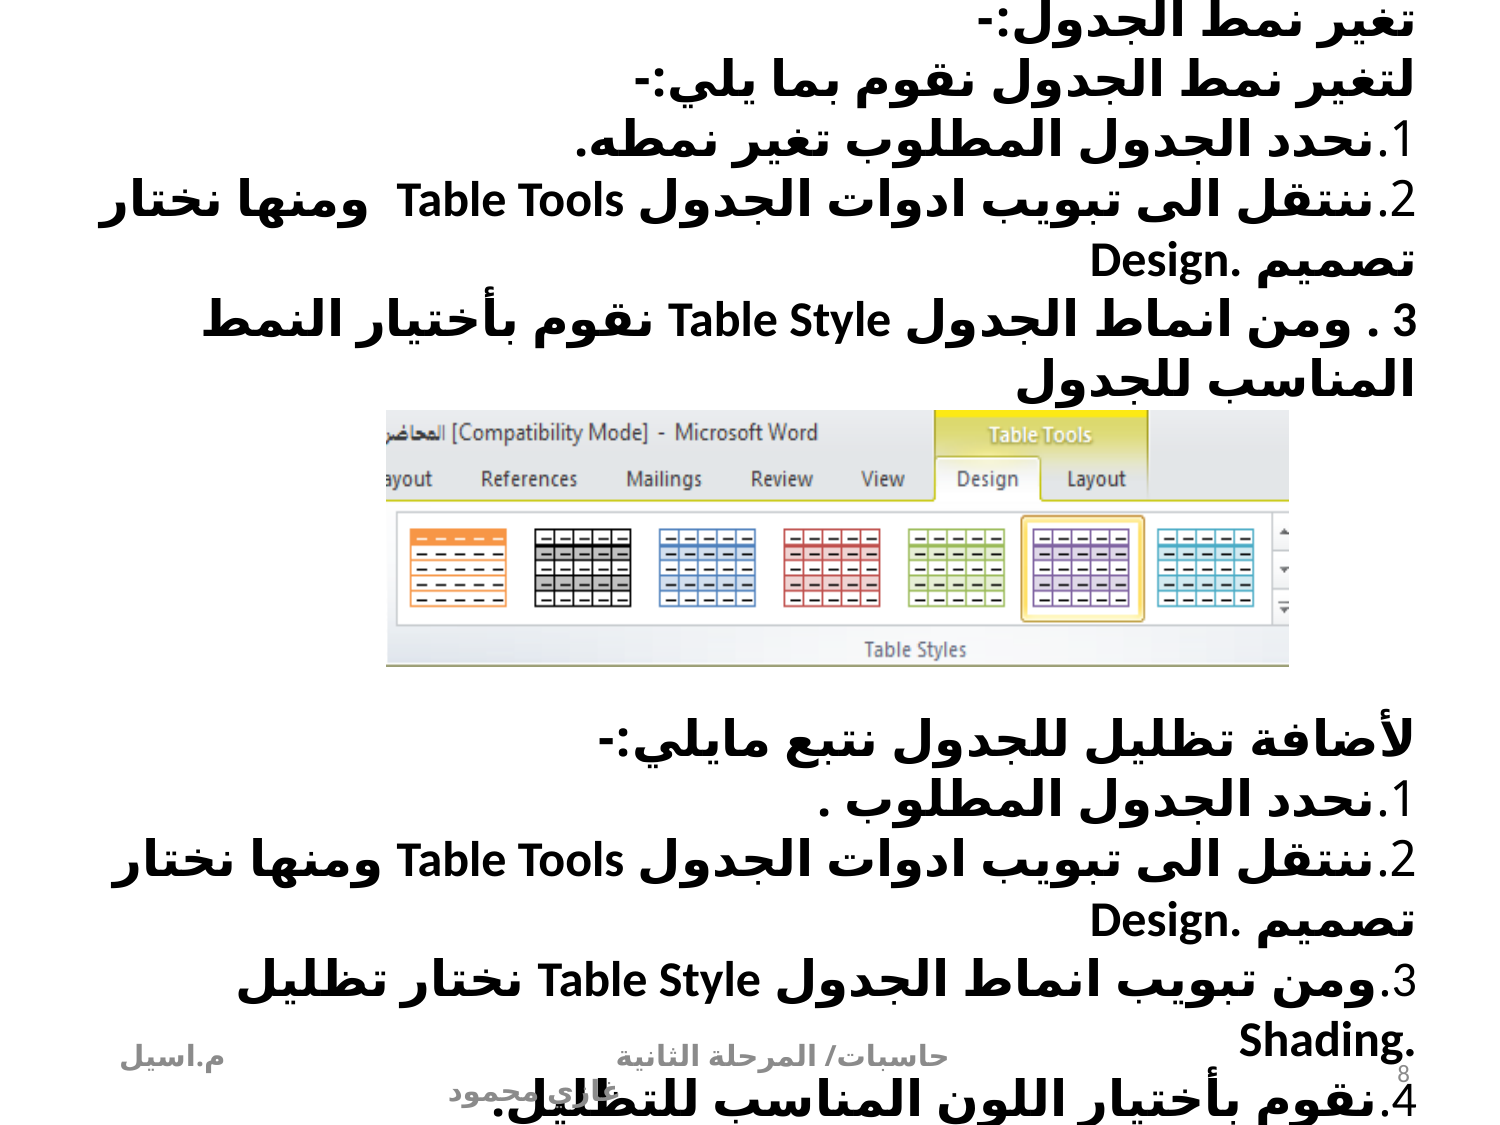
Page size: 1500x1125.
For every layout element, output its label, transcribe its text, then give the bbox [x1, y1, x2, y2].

title تغير نمط الجدول:- لتغير نمط الجدول نقوم بما يلي:- 1.نحدد الجدول المطلوب تغير نمطه. 2.ننتقل الى تبويب ادوات الجدول Table Tools ومنها نختار تصميم Design. 3. ومن انماط الجدول Table Style نقوم بأختيار النمط المناسب للجدول لأضافة تظليل للجدول نتبع مايلي:- 1.نحدد الجدول المطلوب . 2.ننتقل الى تبويب ادوات الجدول Table Tools ومنها نختار تصميم Design. 3.ومن تبويب انماط الجدول Table Style نختار تظليل Shading. 4.نقوم بأختيار اللون المناسب للتظليل. 5.واذا اردنا الغاء التظليل نختار بدون لون No Color. [82, 82, 1432, 1090]
picture [386, 409, 1290, 668]
footer حاسبات/ المرحلة الثانية م.اسيل غازي محمود [82, 1042, 988, 1103]
slide_number 8 [1074, 1042, 1425, 1103]
